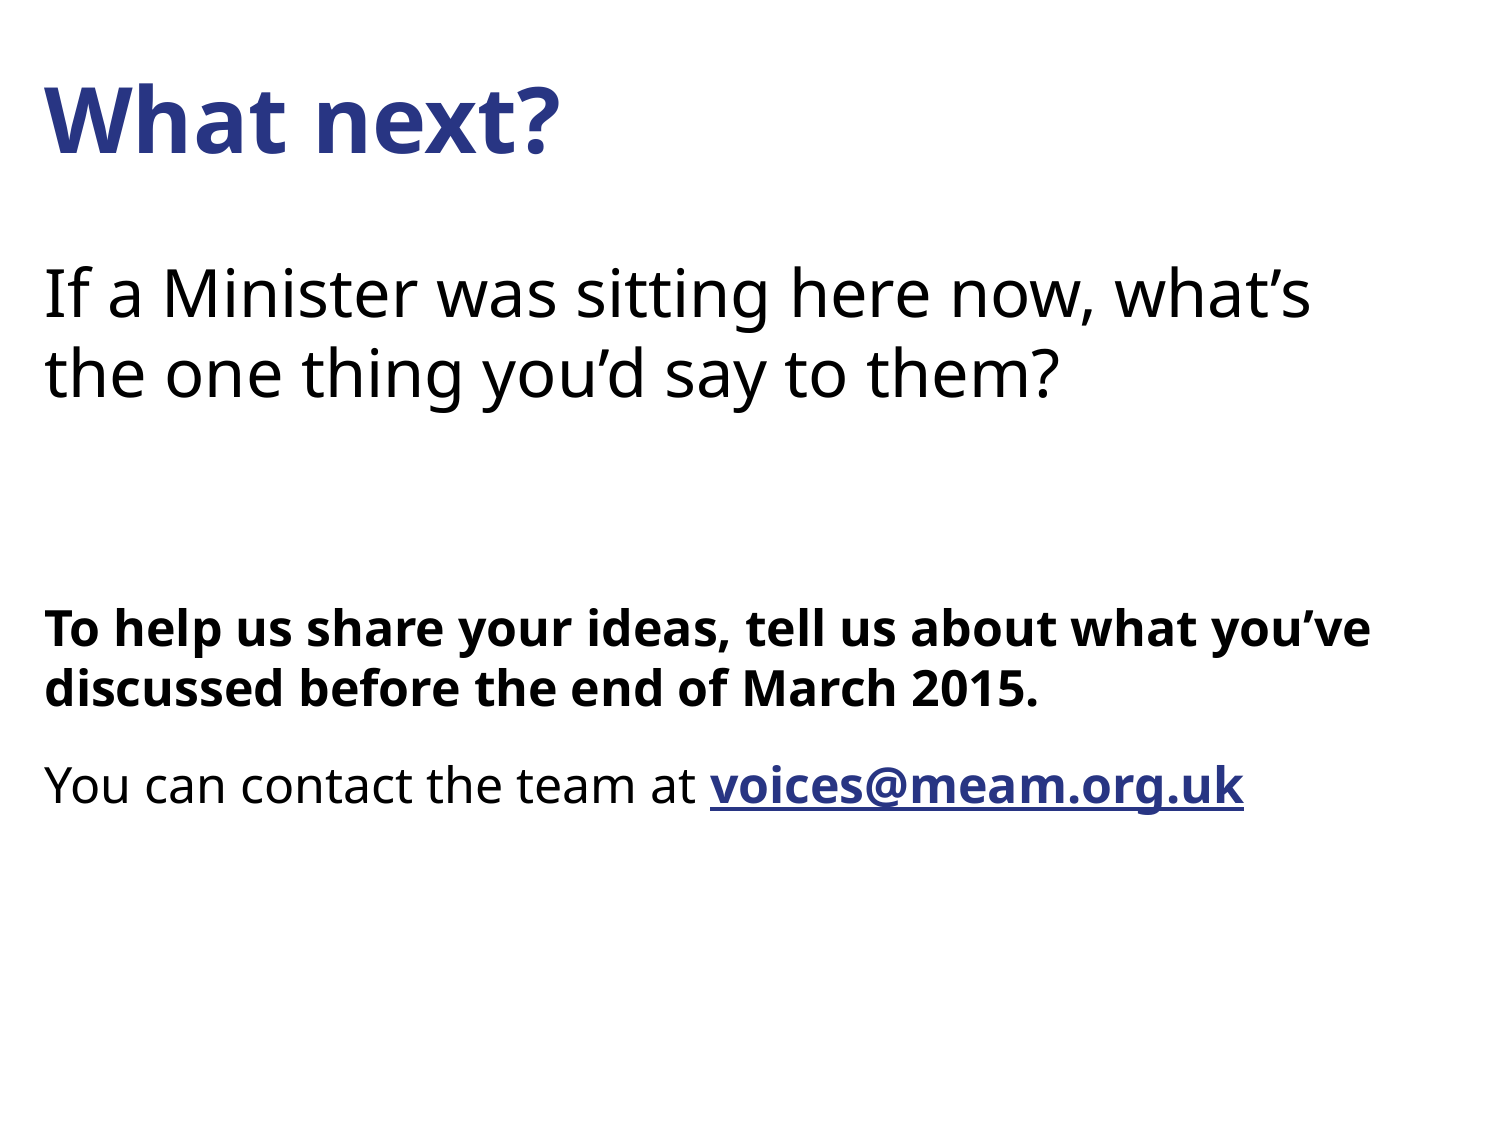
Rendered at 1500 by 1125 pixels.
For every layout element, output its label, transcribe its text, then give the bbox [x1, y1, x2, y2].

subtitle If a Minister was sitting here now, what’s the one thing you’d say to them? To help us share your ideas, tell us about what you’ve discussed before the end of March 2015. You can contact the team at voices@meam.org.uk [29, 243, 1447, 1000]
title What next? [29, 54, 1436, 243]
